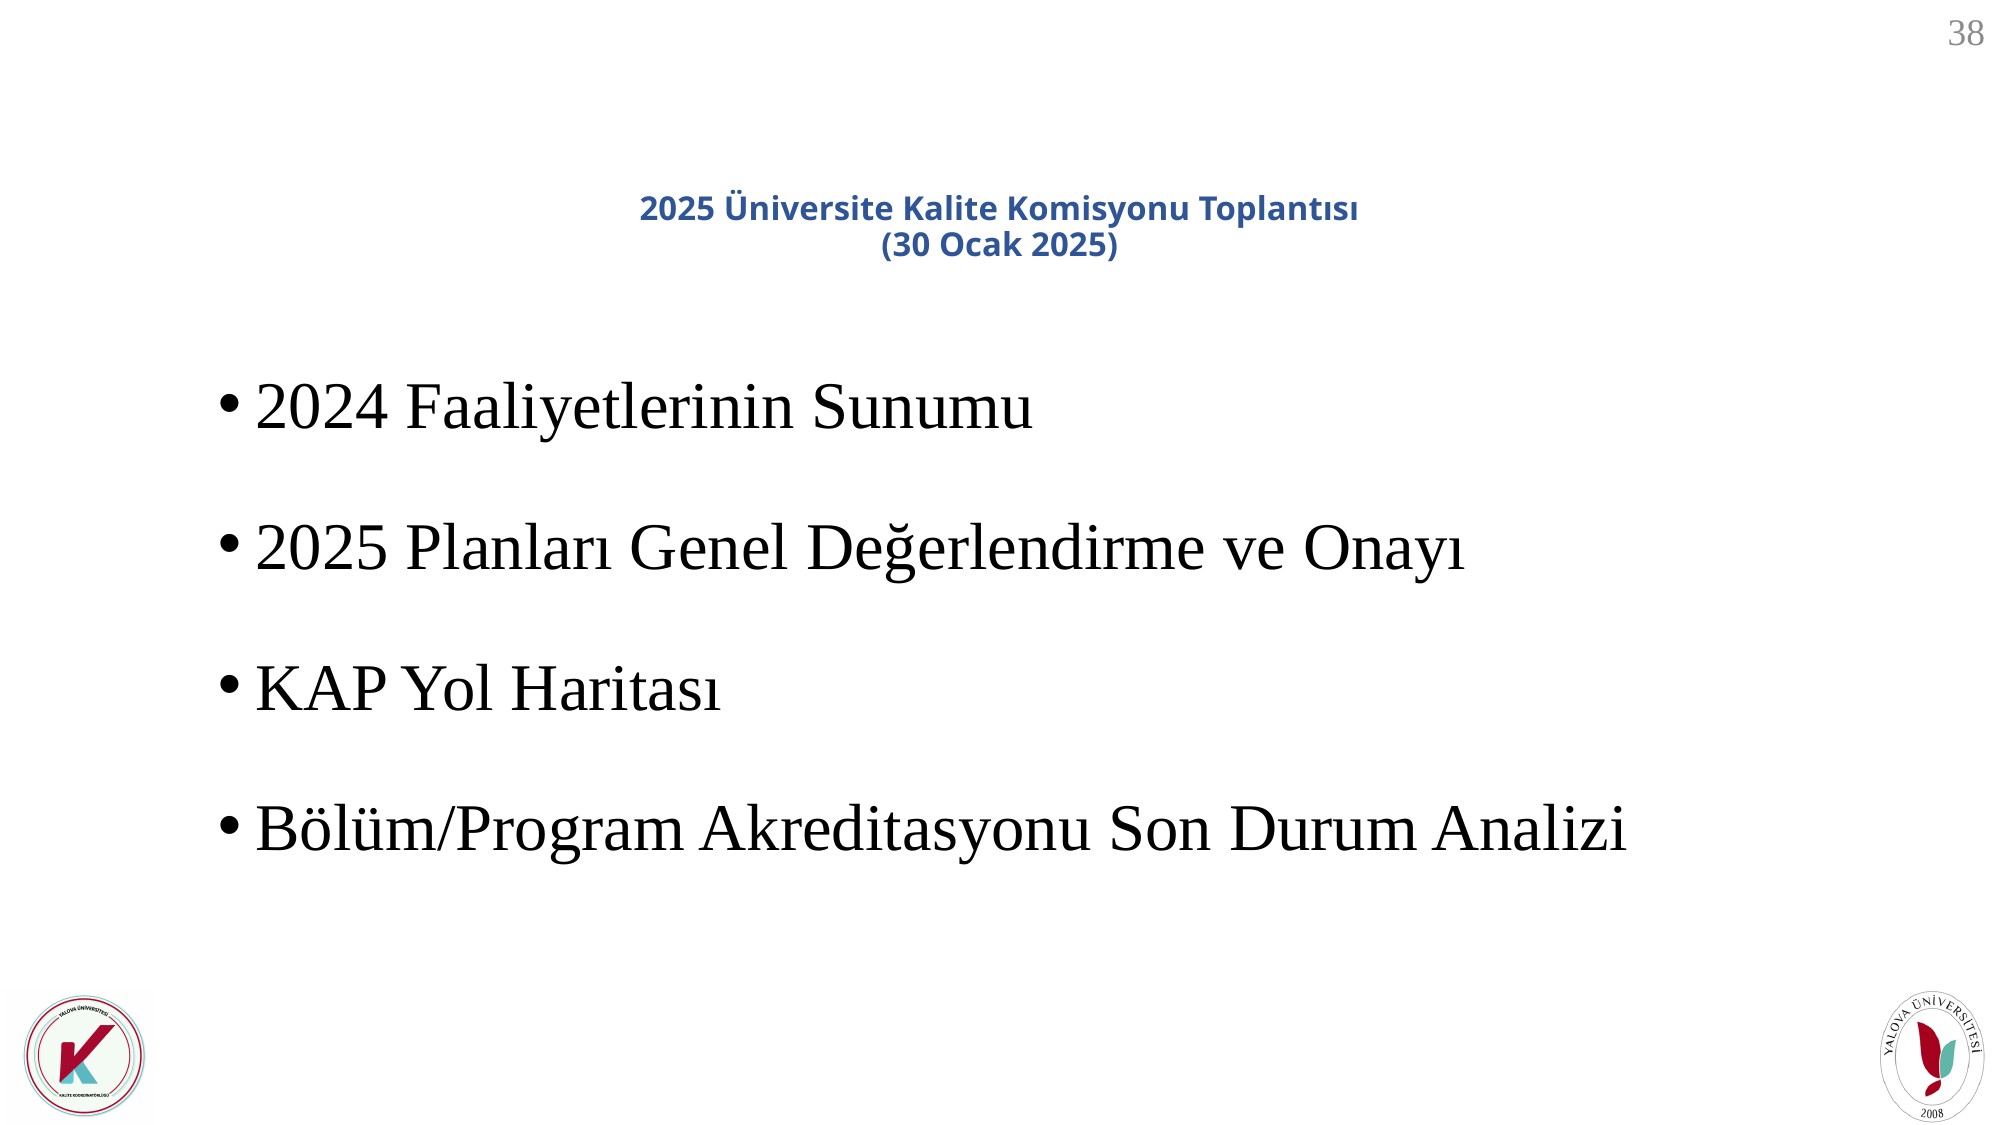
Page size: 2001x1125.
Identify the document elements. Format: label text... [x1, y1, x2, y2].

picture [4, 989, 155, 1125]
slide_number 38 [1550, 0, 2000, 60]
list 2024 Faaliyetlerinin Sunumu 2025 Planları Genel Değerlendirme ve Onayı KAP Yol Haritası Bölüm/Program Akreditasyonu Son Durum Analizi [202, 314, 1881, 1077]
title 2025 Üniversite Kalite Komisyonu Toplantısı (30 Ocak 2025) [137, 183, 1863, 348]
picture [1863, 988, 2000, 1125]
